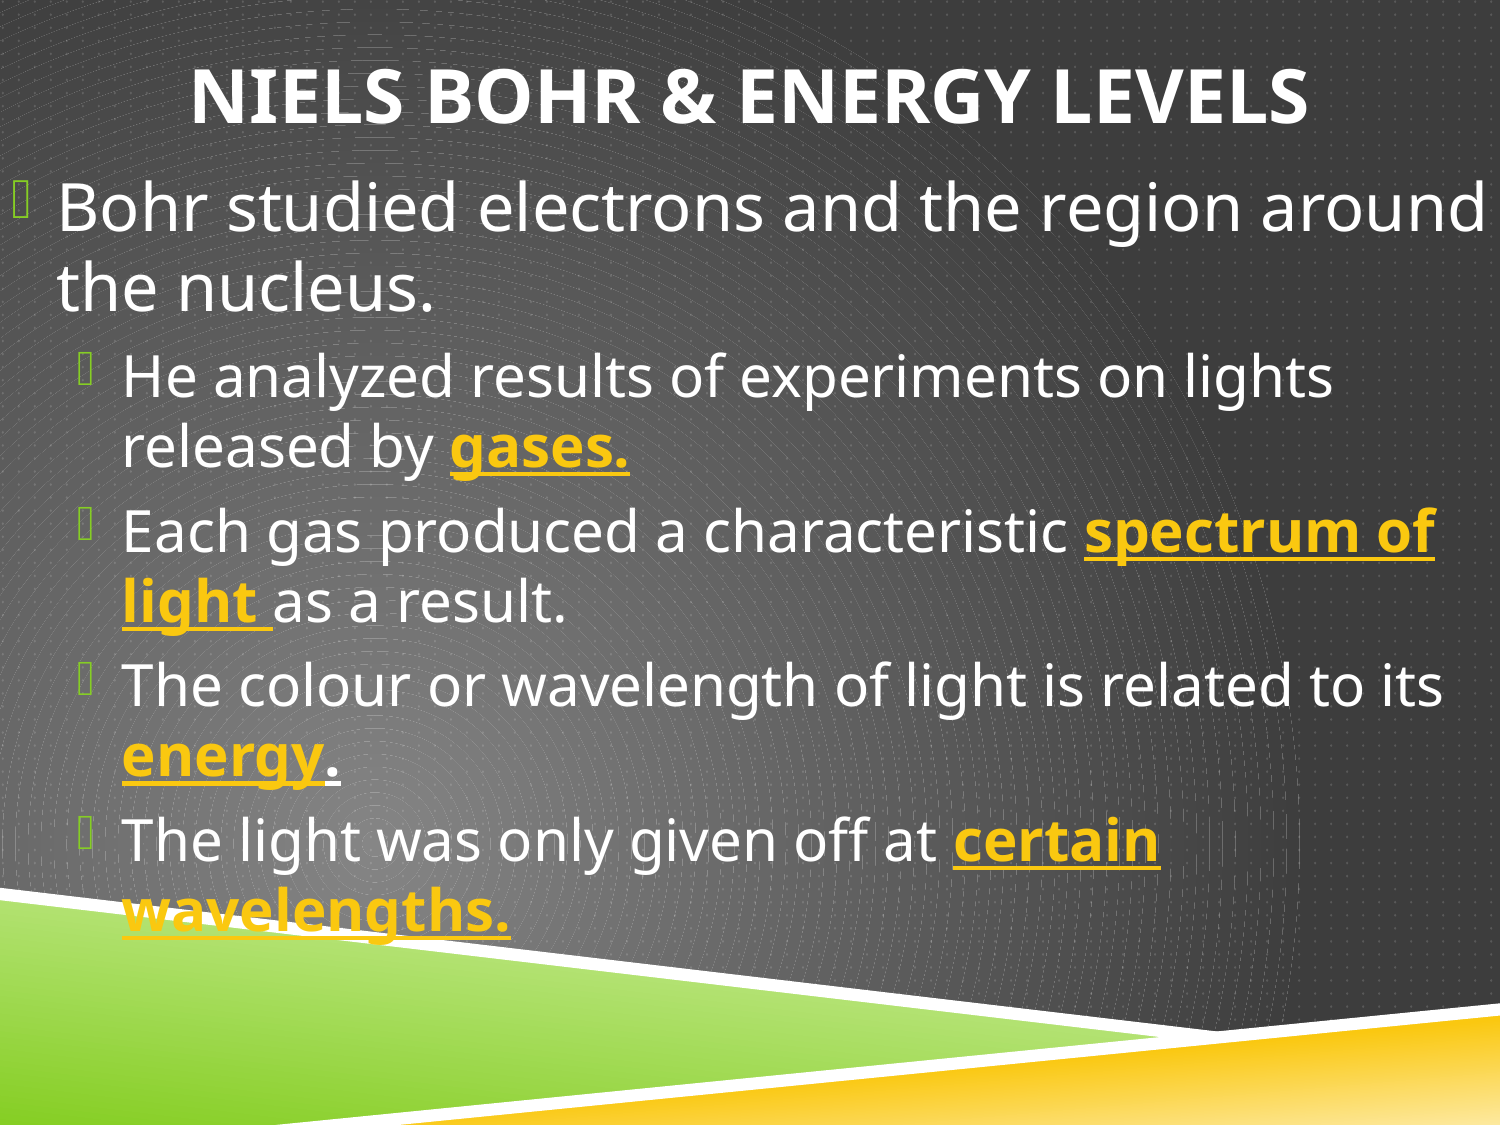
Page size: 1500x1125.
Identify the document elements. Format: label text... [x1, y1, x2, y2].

title Niels bohr & energy levels [0, 0, 1500, 157]
list Bohr studied electrons and the region around the nucleus. He analyzed results of experiments on lights released by gases. Each gas produced a characteristic spectrum of light as a result. The colour or wavelength of light is related to its energy. The light was only given off at certain wavelengths. [0, 157, 1500, 820]
